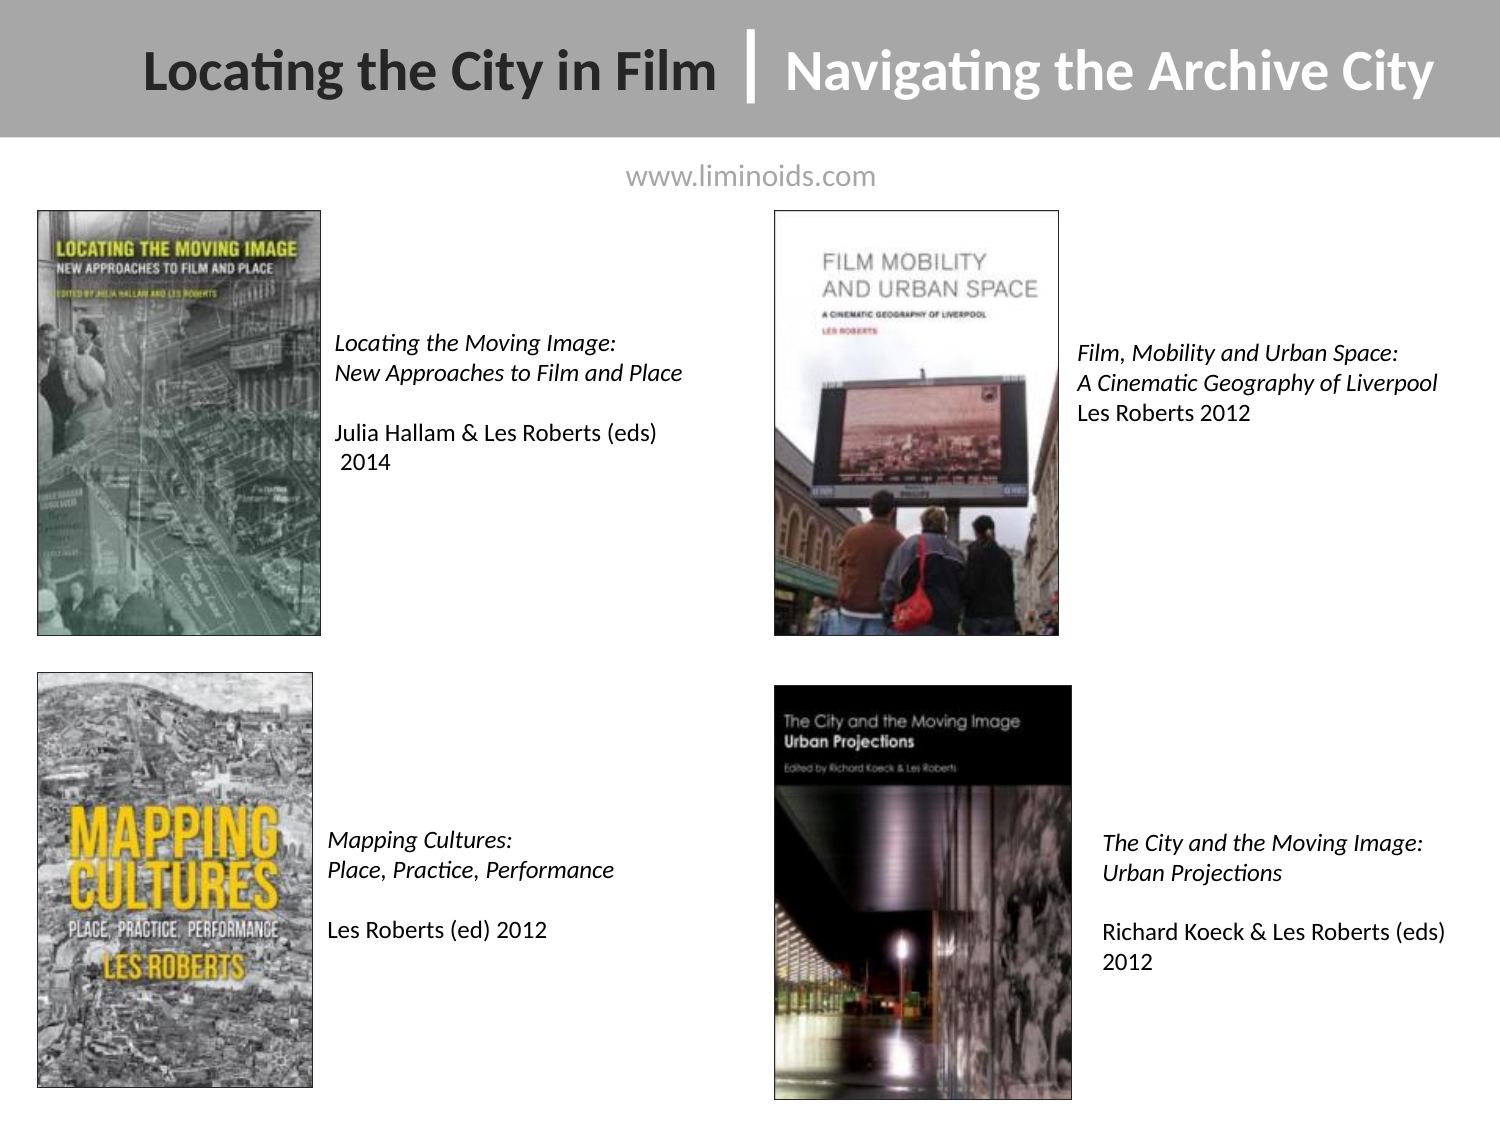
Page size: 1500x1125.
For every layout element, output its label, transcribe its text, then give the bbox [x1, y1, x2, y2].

picture [774, 210, 1059, 636]
text_box The City and the Moving Image: Urban Projections Richard Koeck & Les Roberts (eds) 2012 [1087, 818, 1475, 1014]
text_box Locating the City in Film | Navigating the Archive City [0, 0, 1500, 138]
text_box Mapping Cultures: Place, Practice, Performance Les Roberts (ed) 2012 [316, 816, 713, 981]
text_box www.liminoids.com [432, 147, 1071, 223]
picture [37, 672, 313, 1088]
text_box Film, Mobility and Urban Space: A Cinematic Geography of Liverpool Les Roberts 2012 [1063, 329, 1463, 464]
picture [37, 210, 321, 636]
text_box Locating the Moving Image: New Approaches to Film and Place Julia Hallam & Les Roberts (eds) 2014 [325, 318, 745, 514]
picture [774, 685, 1072, 1101]
